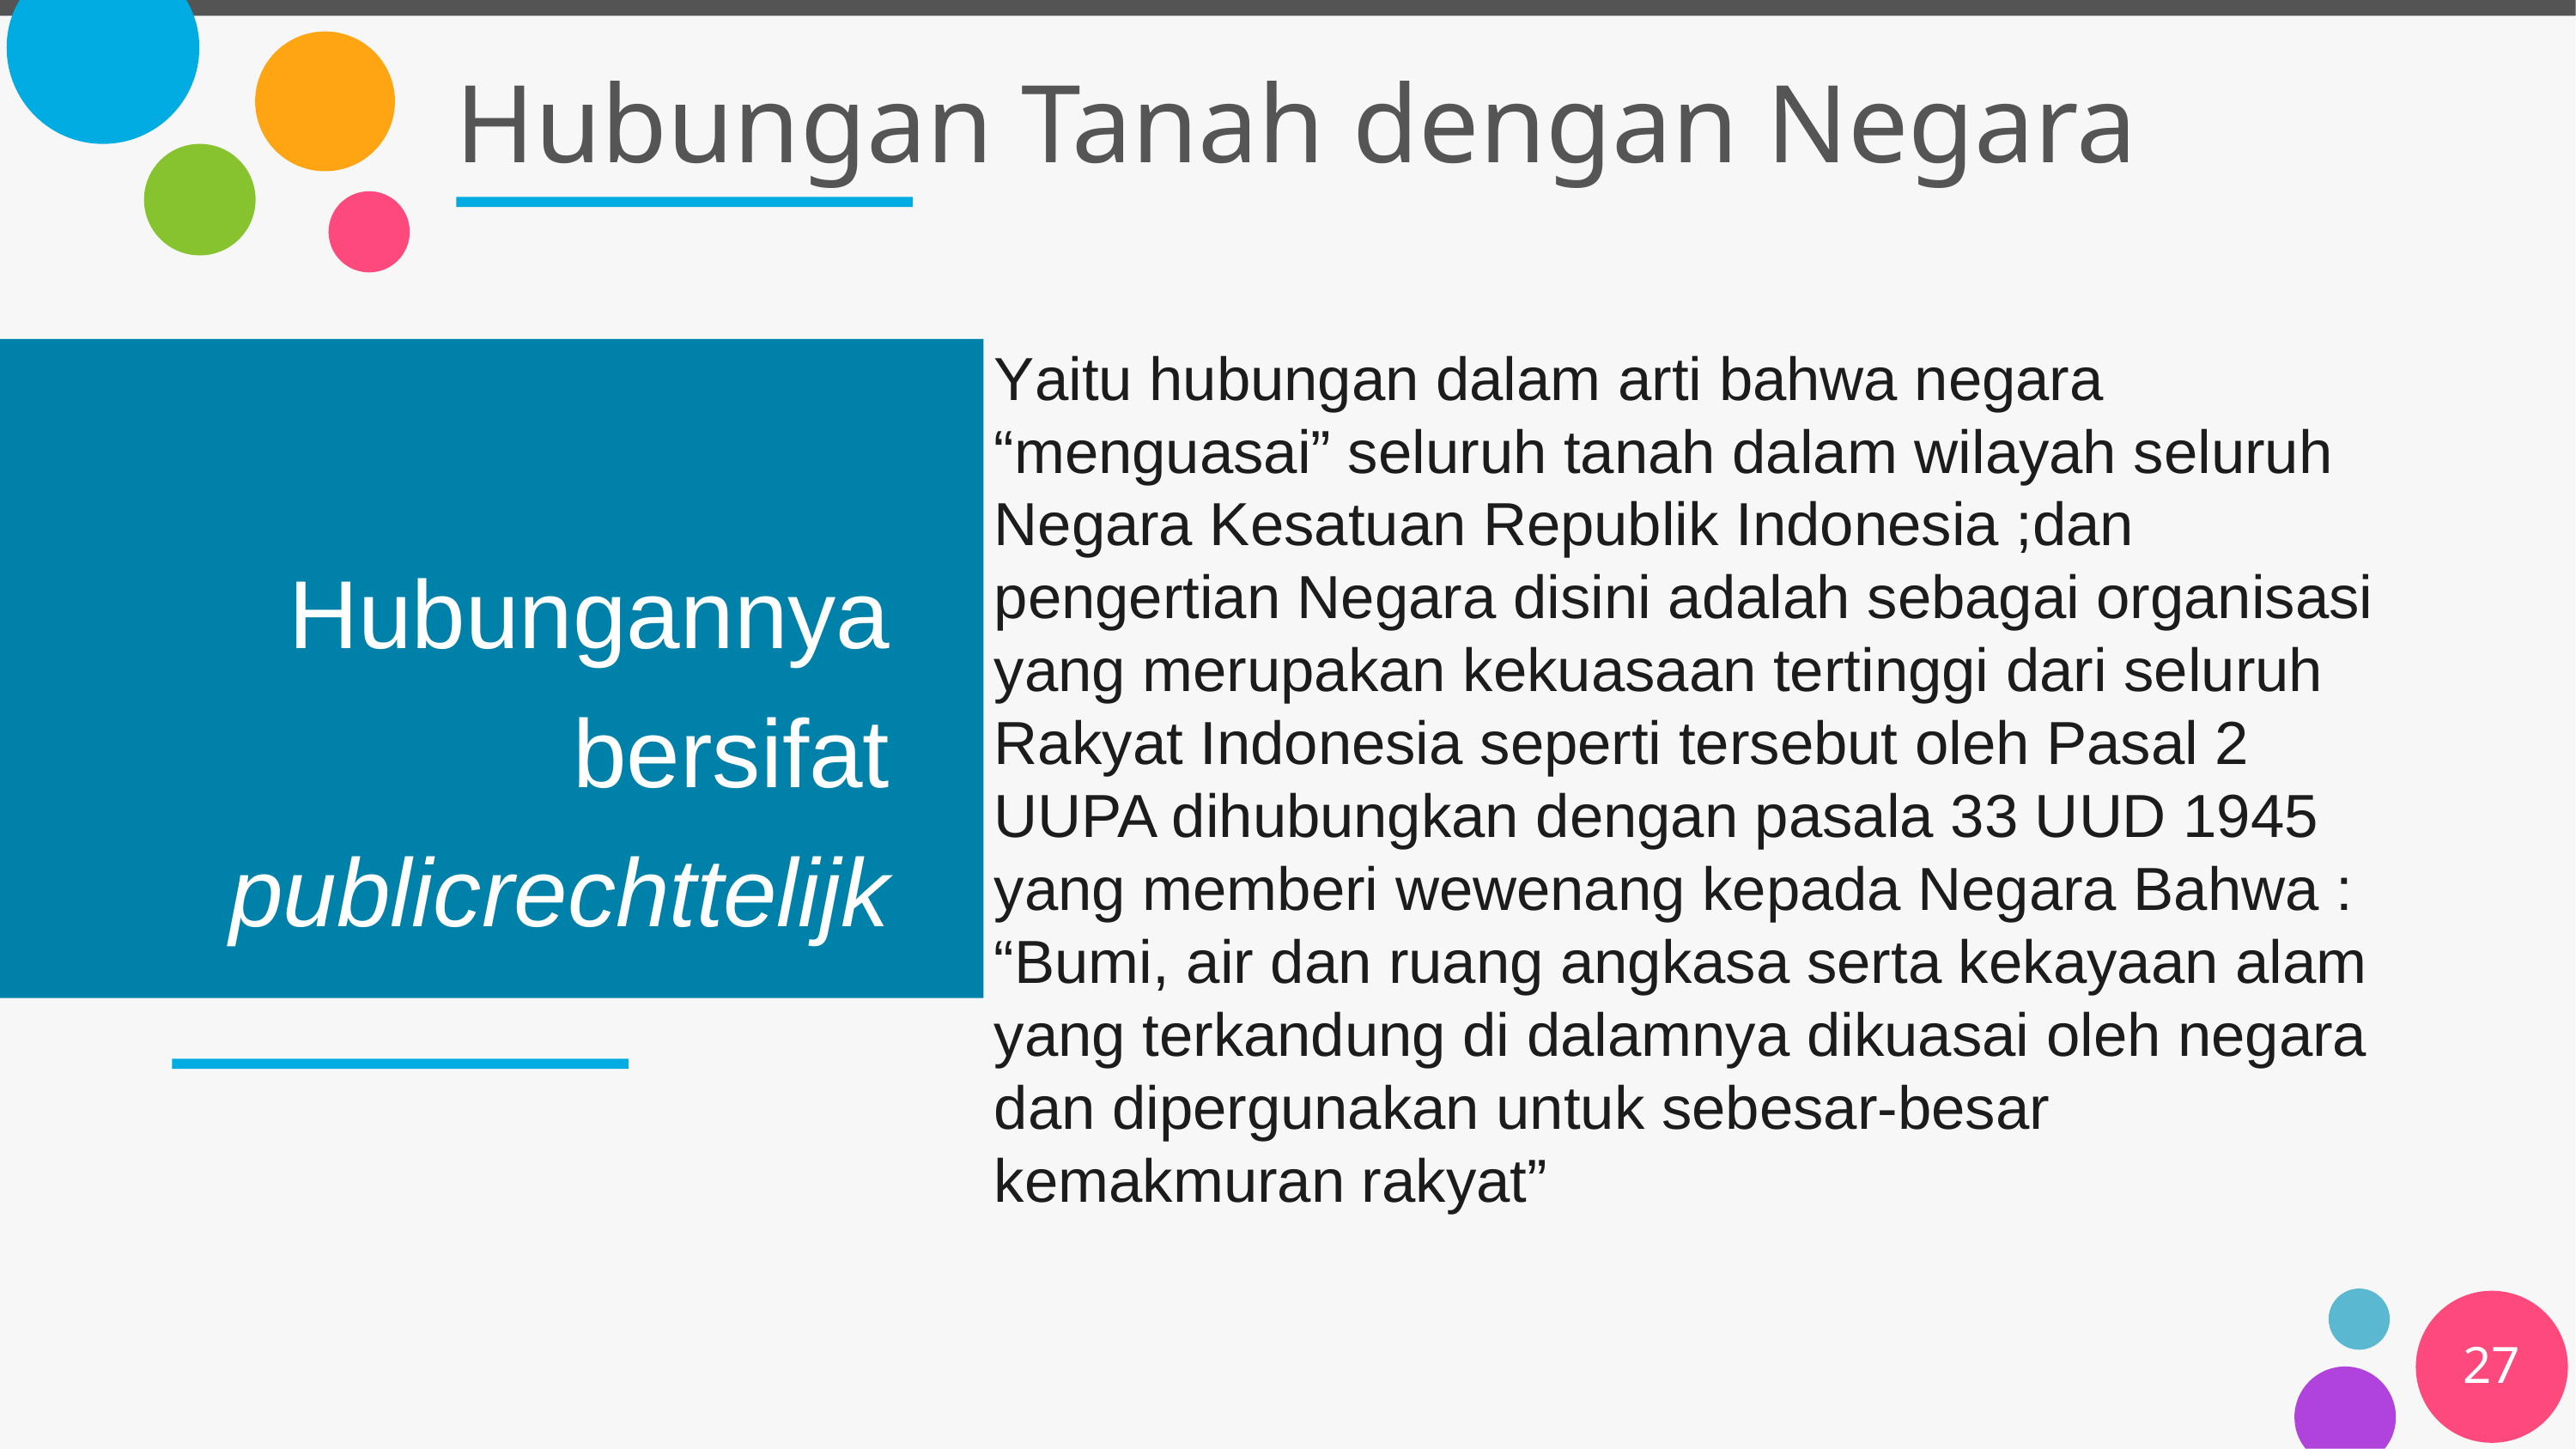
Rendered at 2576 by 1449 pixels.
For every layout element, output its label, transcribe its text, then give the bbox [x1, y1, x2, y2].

list Hubungannya bersifat publicrechttelijk [151, 389, 913, 958]
title Hubungan Tanah dengan Negara [433, 34, 2454, 204]
slide_number 27 [2415, 1328, 2568, 1406]
text_box Yaitu hubungan dalam arti bahwa negara “menguasai” seluruh tanah dalam wilayah seluruh Negara Kesatuan Republik Indonesia ;dan pengertian Negara disini adalah sebagai organisasi yang merupakan kekuasaan tertinggi dari seluruh Rakyat Indonesia seperti tersebut oleh Pasal 2 UUPA dihubungkan dengan pasala 33 UUD 1945 yang memberi wewenang kepada Negara Bahwa : “Bumi, air dan ruang angkasa serta kekayaan alam yang terkandung di dalamnya dikuasai oleh negara dan dipergunakan untuk sebesar-besar kemakmuran rakyat” [981, 332, 2430, 1294]
